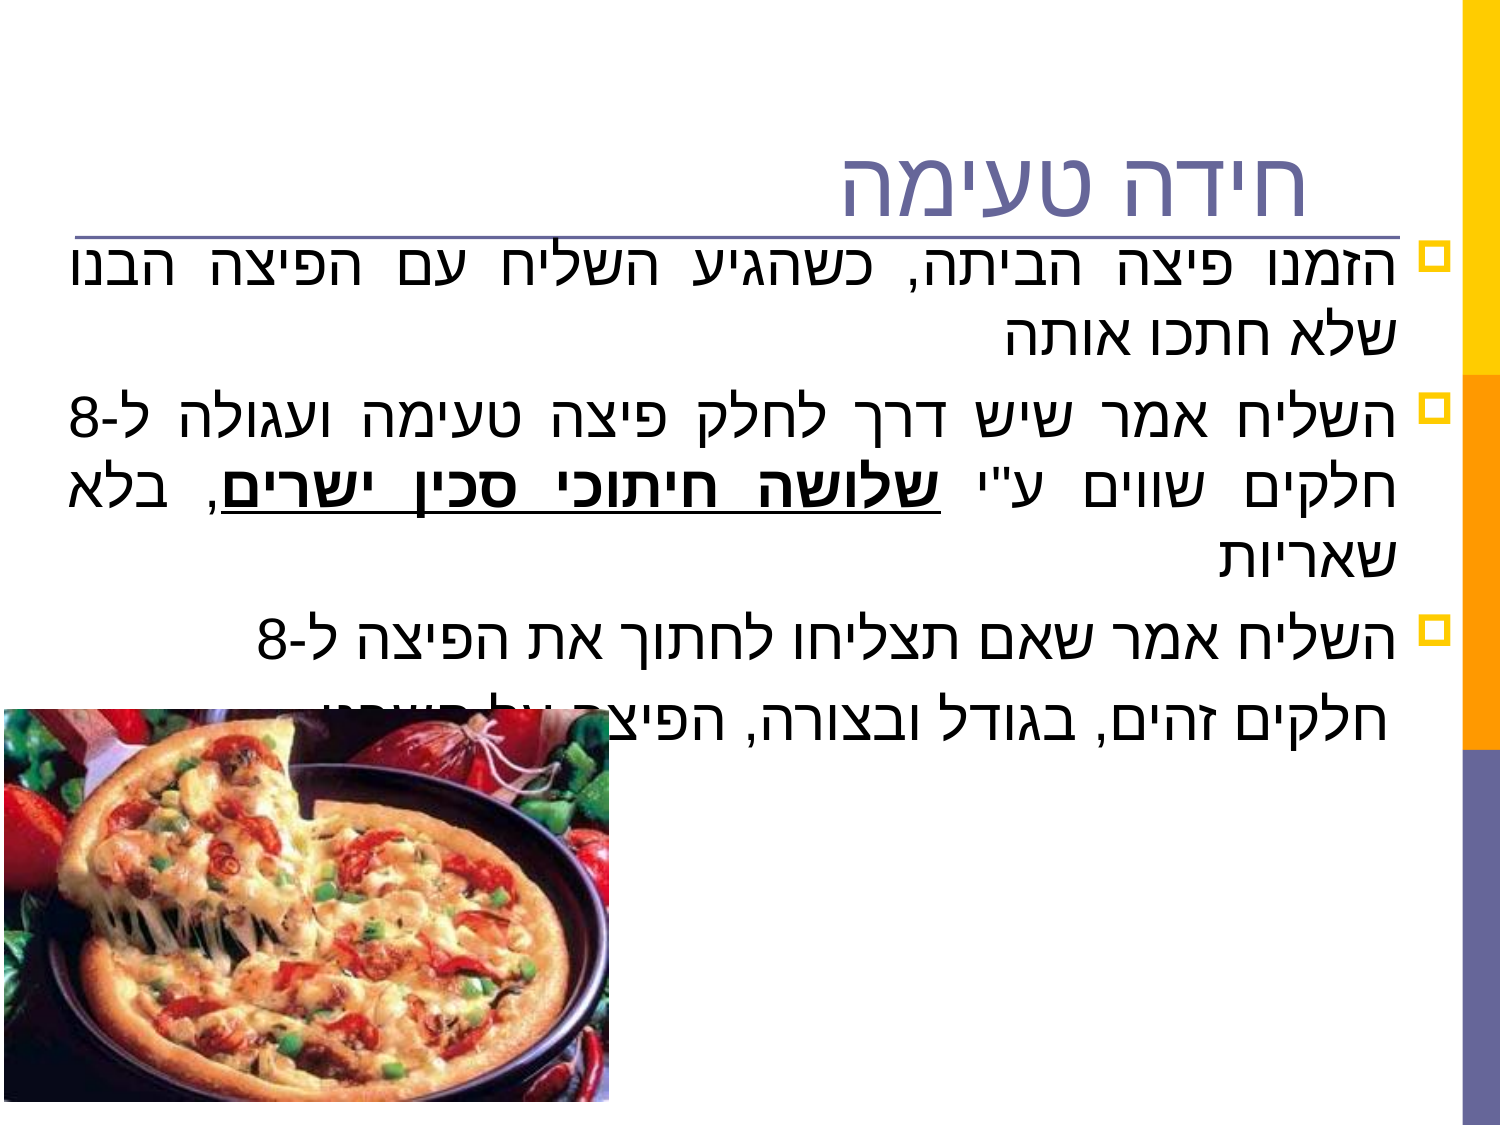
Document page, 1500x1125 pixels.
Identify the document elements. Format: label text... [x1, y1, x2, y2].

list הזמנו פיצה הביתה, כשהגיע השליח עם הפיצה הבנו שלא חתכו אותה השליח אמר שיש דרך לחלק פיצה טעימה ועגולה ל-8 חלקים שווים ע"י שלושה חיתוכי סכין ישרים, בלא שאריות השליח אמר שאם תצליחו לחתוך את הפיצה ל-8 חלקים זהים, בגודל ובצורה, הפיצה על חשבנו. [53, 220, 1471, 913]
title חידה טעימה [173, 54, 1326, 220]
picture [4, 709, 609, 1102]
